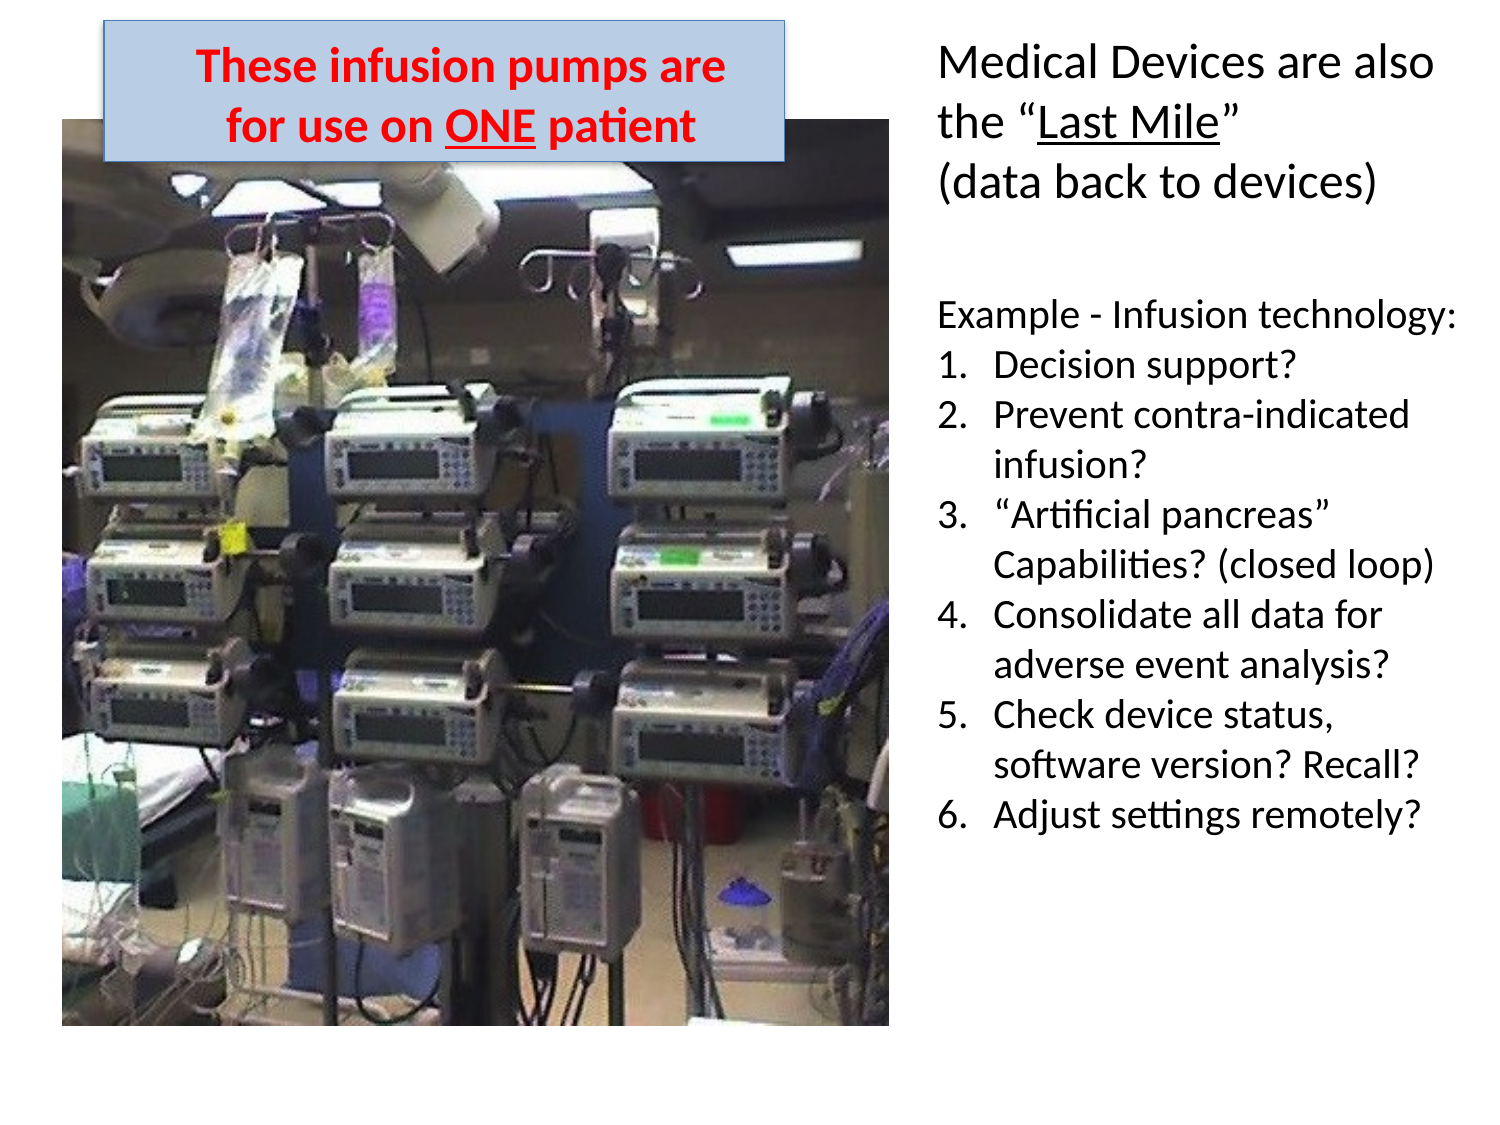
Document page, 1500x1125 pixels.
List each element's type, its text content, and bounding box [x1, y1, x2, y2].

text_box Example - Infusion technology: Decision support? Prevent contra-indicated infusion? “Artificial pancreas” Capabilities? (closed loop) Consolidate all data for adverse event analysis? Check device status, software version? Recall? Adjust settings remotely? [922, 278, 1480, 844]
text_box These infusion pumps are for use on ONE patient [172, 25, 750, 117]
text_box [103, 20, 785, 117]
text_box Medical Devices are also the “Last Mile” (data back to devices) [922, 20, 1457, 216]
picture [62, 119, 889, 1026]
